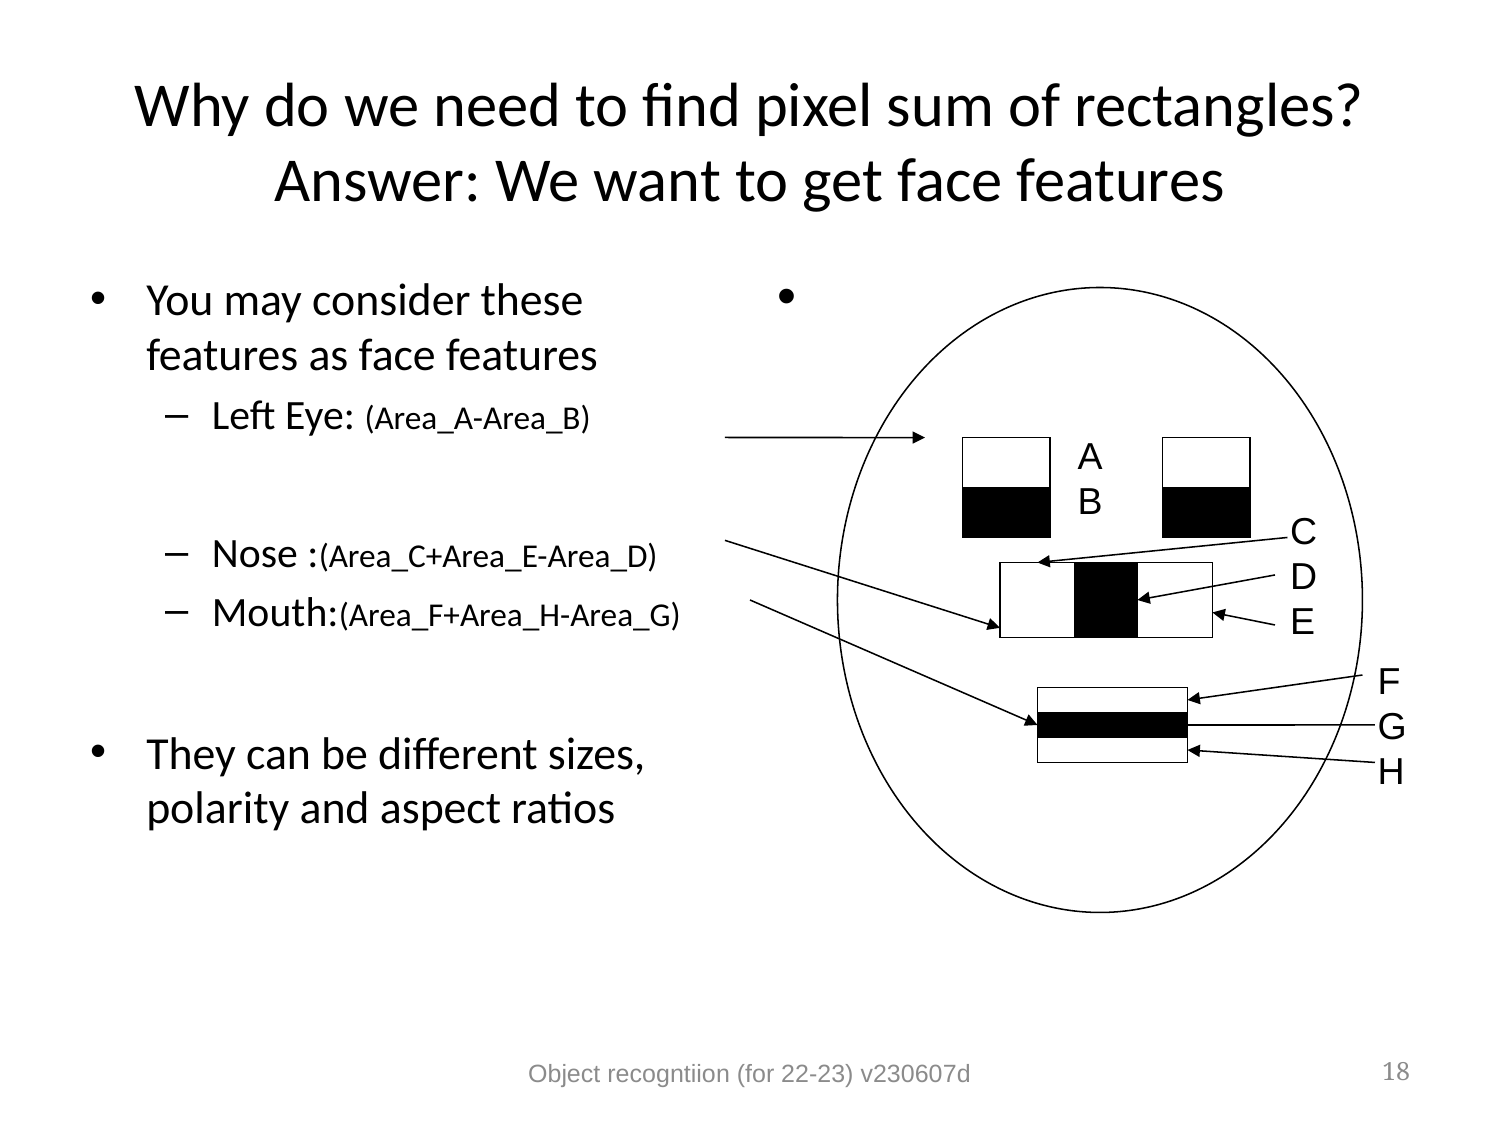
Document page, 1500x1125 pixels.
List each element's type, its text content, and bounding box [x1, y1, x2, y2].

footer Object recogntiion (for 22-23) v230607d [512, 1042, 988, 1103]
slide_number 18 [1074, 1042, 1425, 1103]
title Why do we need to find pixel sum of rectangles? Answer: We want to get face features [75, 45, 1425, 233]
list [762, 262, 1425, 1005]
text_box [837, 287, 1363, 913]
text_box [1149, 718, 1375, 732]
text_box [1187, 744, 1375, 763]
text_box F G H [1362, 649, 1422, 890]
list You may consider these features as face features Left Eye: (Area_A-Area_B) Nose :(Area_C+Area_E-Area_D) Mouth:(Area_F+Area_H-Area_G) They can be different sizes, polarity and aspect ratios [75, 262, 738, 1005]
text_box [1187, 674, 1363, 705]
